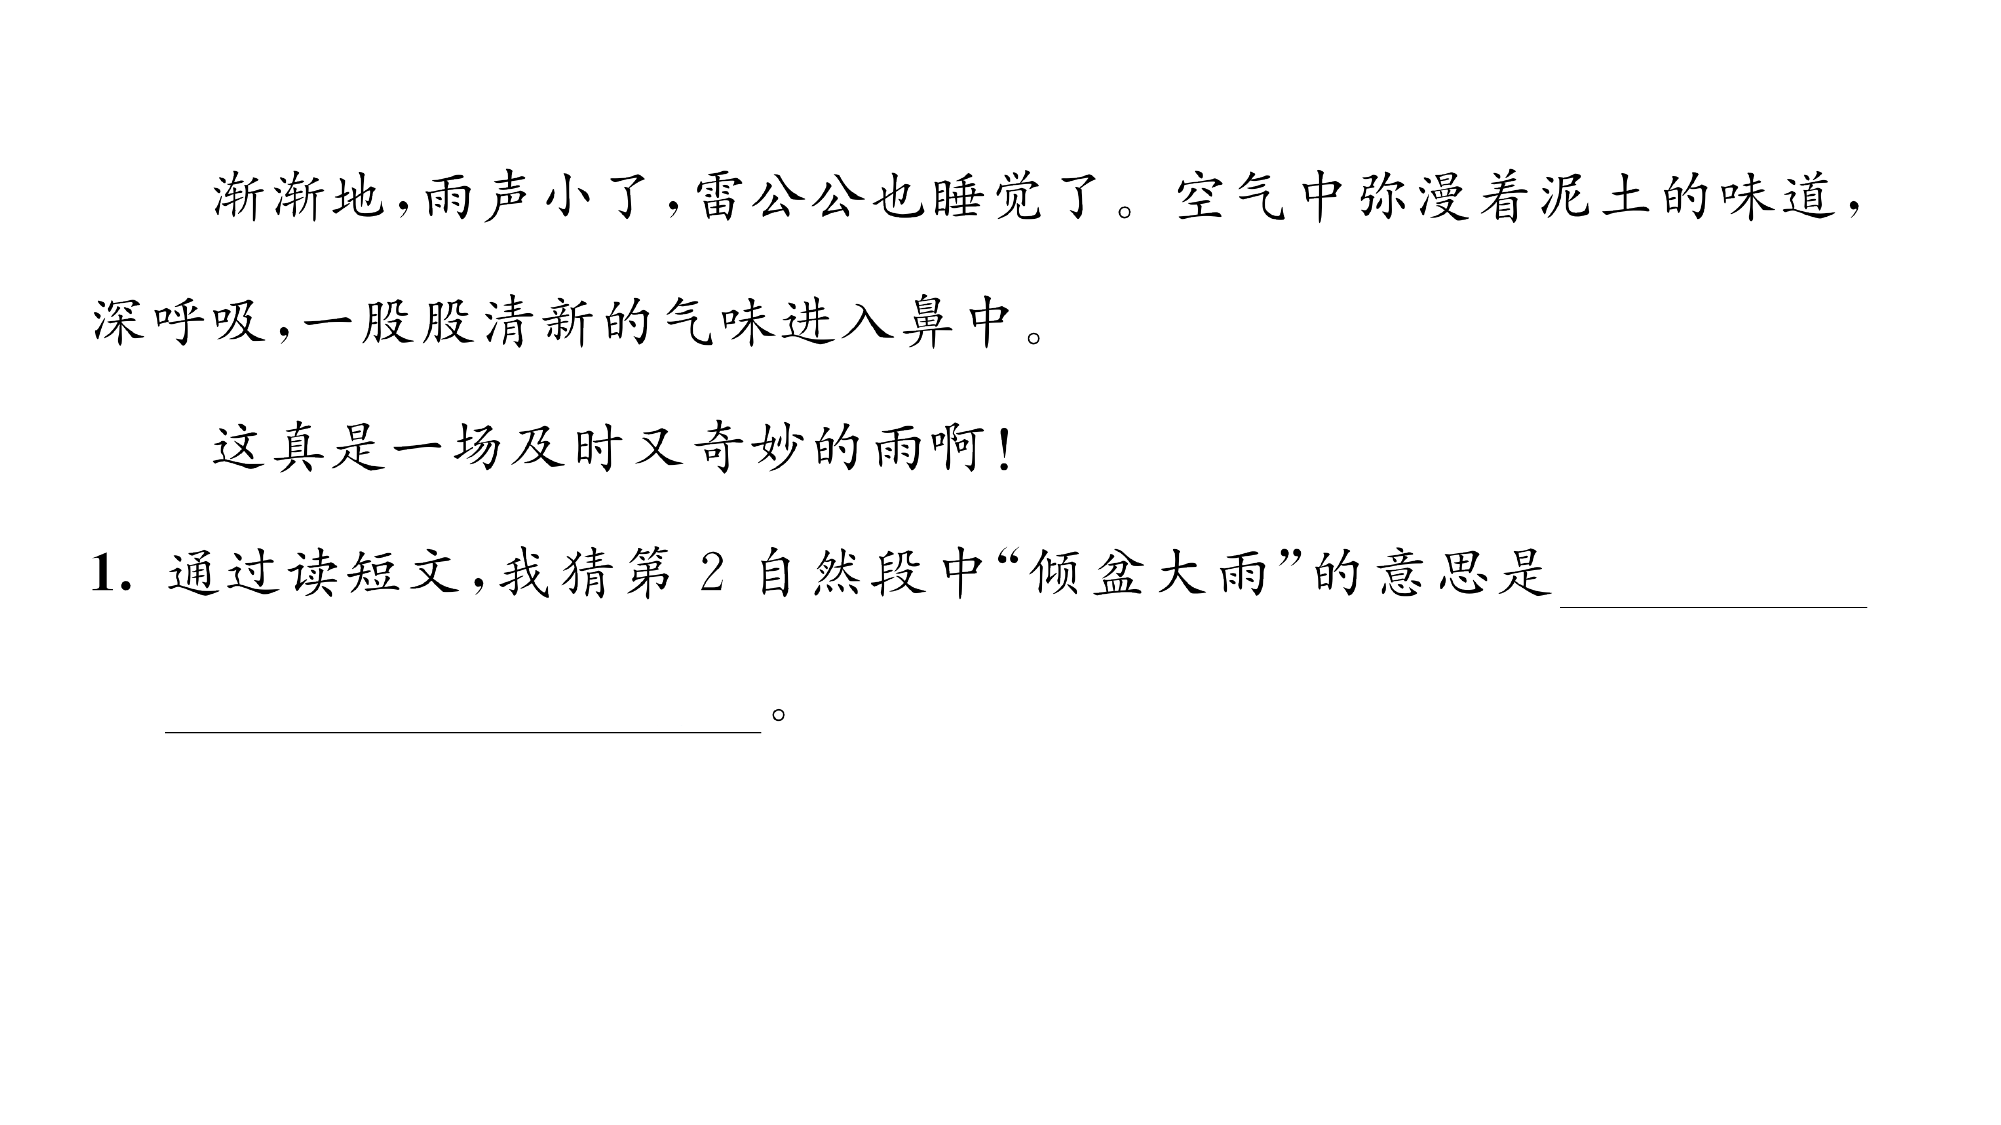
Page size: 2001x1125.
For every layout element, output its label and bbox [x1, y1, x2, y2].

picture [88, 118, 1979, 757]
